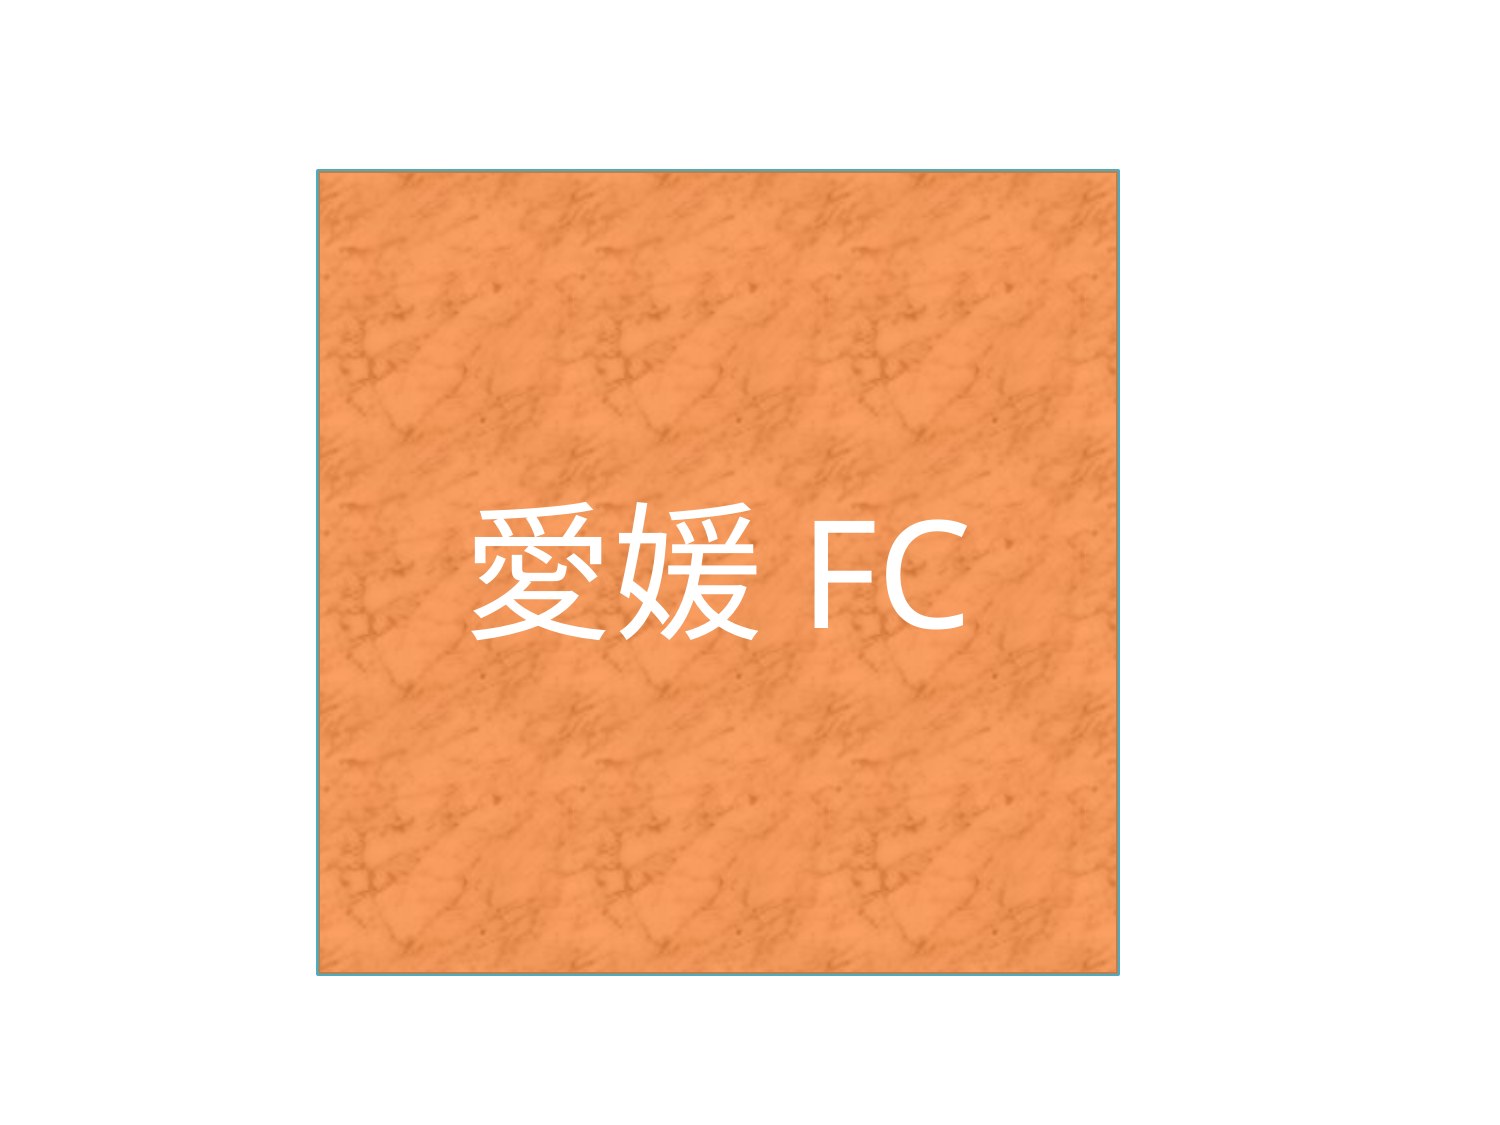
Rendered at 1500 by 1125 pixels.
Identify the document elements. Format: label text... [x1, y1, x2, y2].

text_box 愛媛FC [318, 471, 1119, 667]
text_box [316, 169, 1120, 976]
